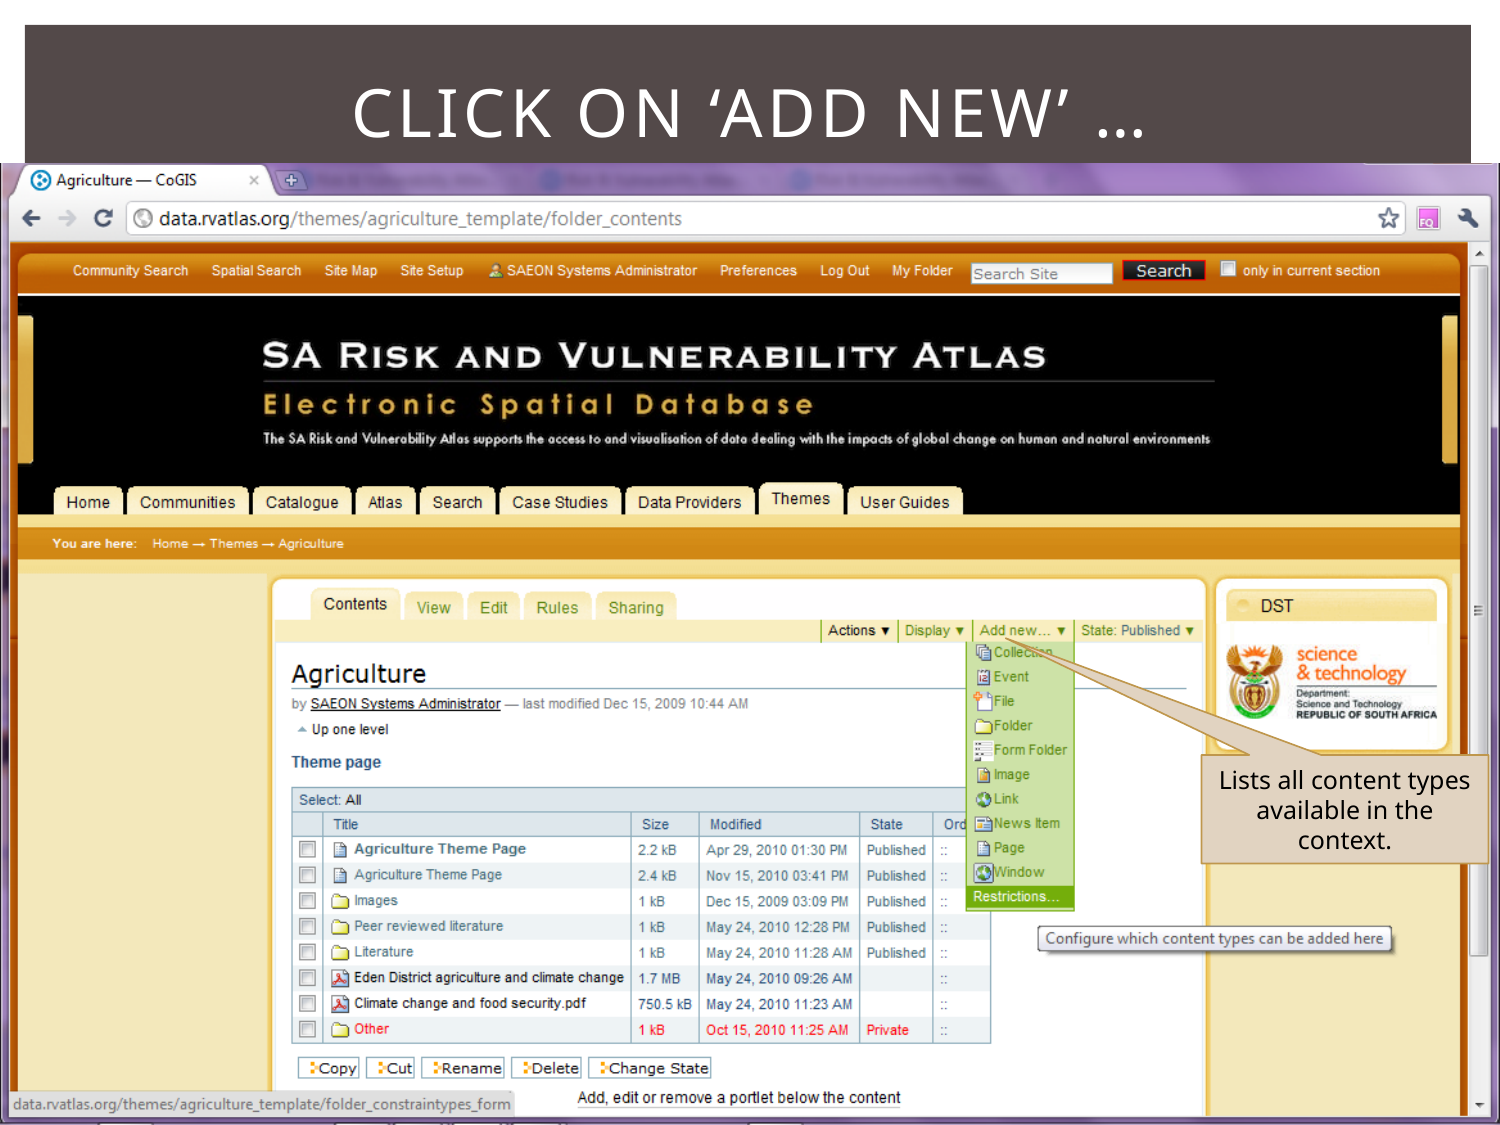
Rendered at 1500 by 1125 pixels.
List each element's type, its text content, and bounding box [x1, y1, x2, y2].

picture [0, 163, 1500, 1125]
title Click on ‘Add New’ … [62, 58, 1438, 162]
